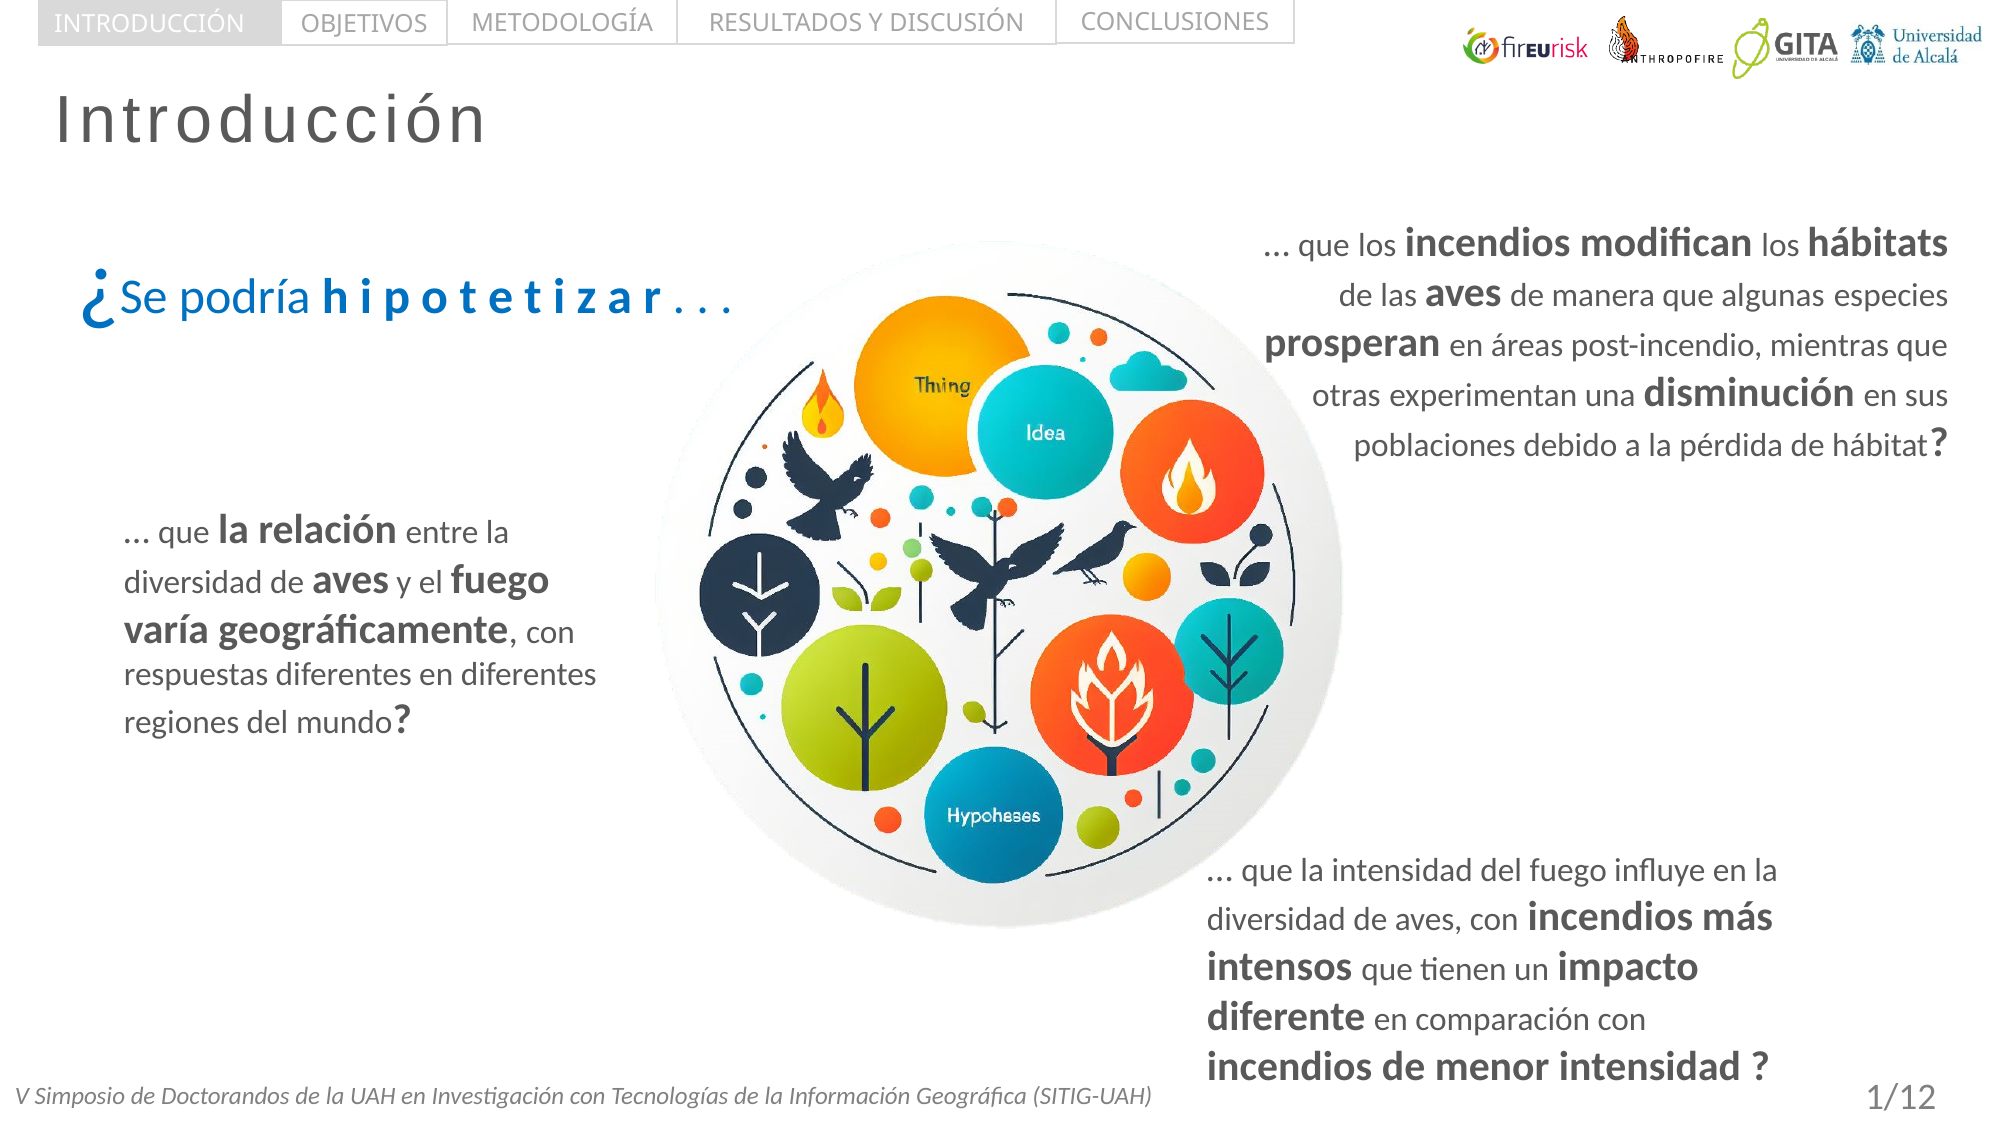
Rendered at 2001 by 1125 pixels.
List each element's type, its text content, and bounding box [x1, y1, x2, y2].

text_box 1/12 [1850, 1064, 2000, 1125]
text_box … que la relación entre la diversidad de aves y el fuego varía geográficamente, con respuestas diferentes en diferentes regiones del mundo? [108, 494, 594, 750]
text_box OBJETIVOS [280, 0, 448, 46]
text_box … que los incendios modifican los hábitats de las aves de manera que algunas especies prosperan en áreas post-incendio, mientras que otras experimentan una disminución en sus poblaciones debido a la pérdida de hábitat? [1220, 207, 1964, 473]
picture [594, 214, 1386, 1007]
text_box … que la intensidad del fuego influye en la diversidad de aves, con incendios más intensos que tienen un impacto diferente en comparación con incendios de menor intensidad ? [1192, 836, 1818, 1096]
text_box RESULTADOS Y DISCUSIÓN [676, 0, 1057, 45]
title Introducción [39, 63, 1802, 179]
text_box CONCLUSIONES [1055, 0, 1295, 44]
text_box V Simposio de Doctorandos de la UAH en Investigación con Tecnologías de la Información Geográfica (SITIG-UAH) [0, 1042, 1419, 1118]
picture [1850, 22, 1982, 65]
text_box ¿Se podría h i p o t e t i z a r . . . [62, 214, 594, 340]
picture [1456, 20, 1593, 67]
text_box METODOLOGÍA [446, 0, 676, 45]
picture [1598, 3, 1838, 79]
text_box INTRODUCCIÓN [38, 0, 280, 46]
